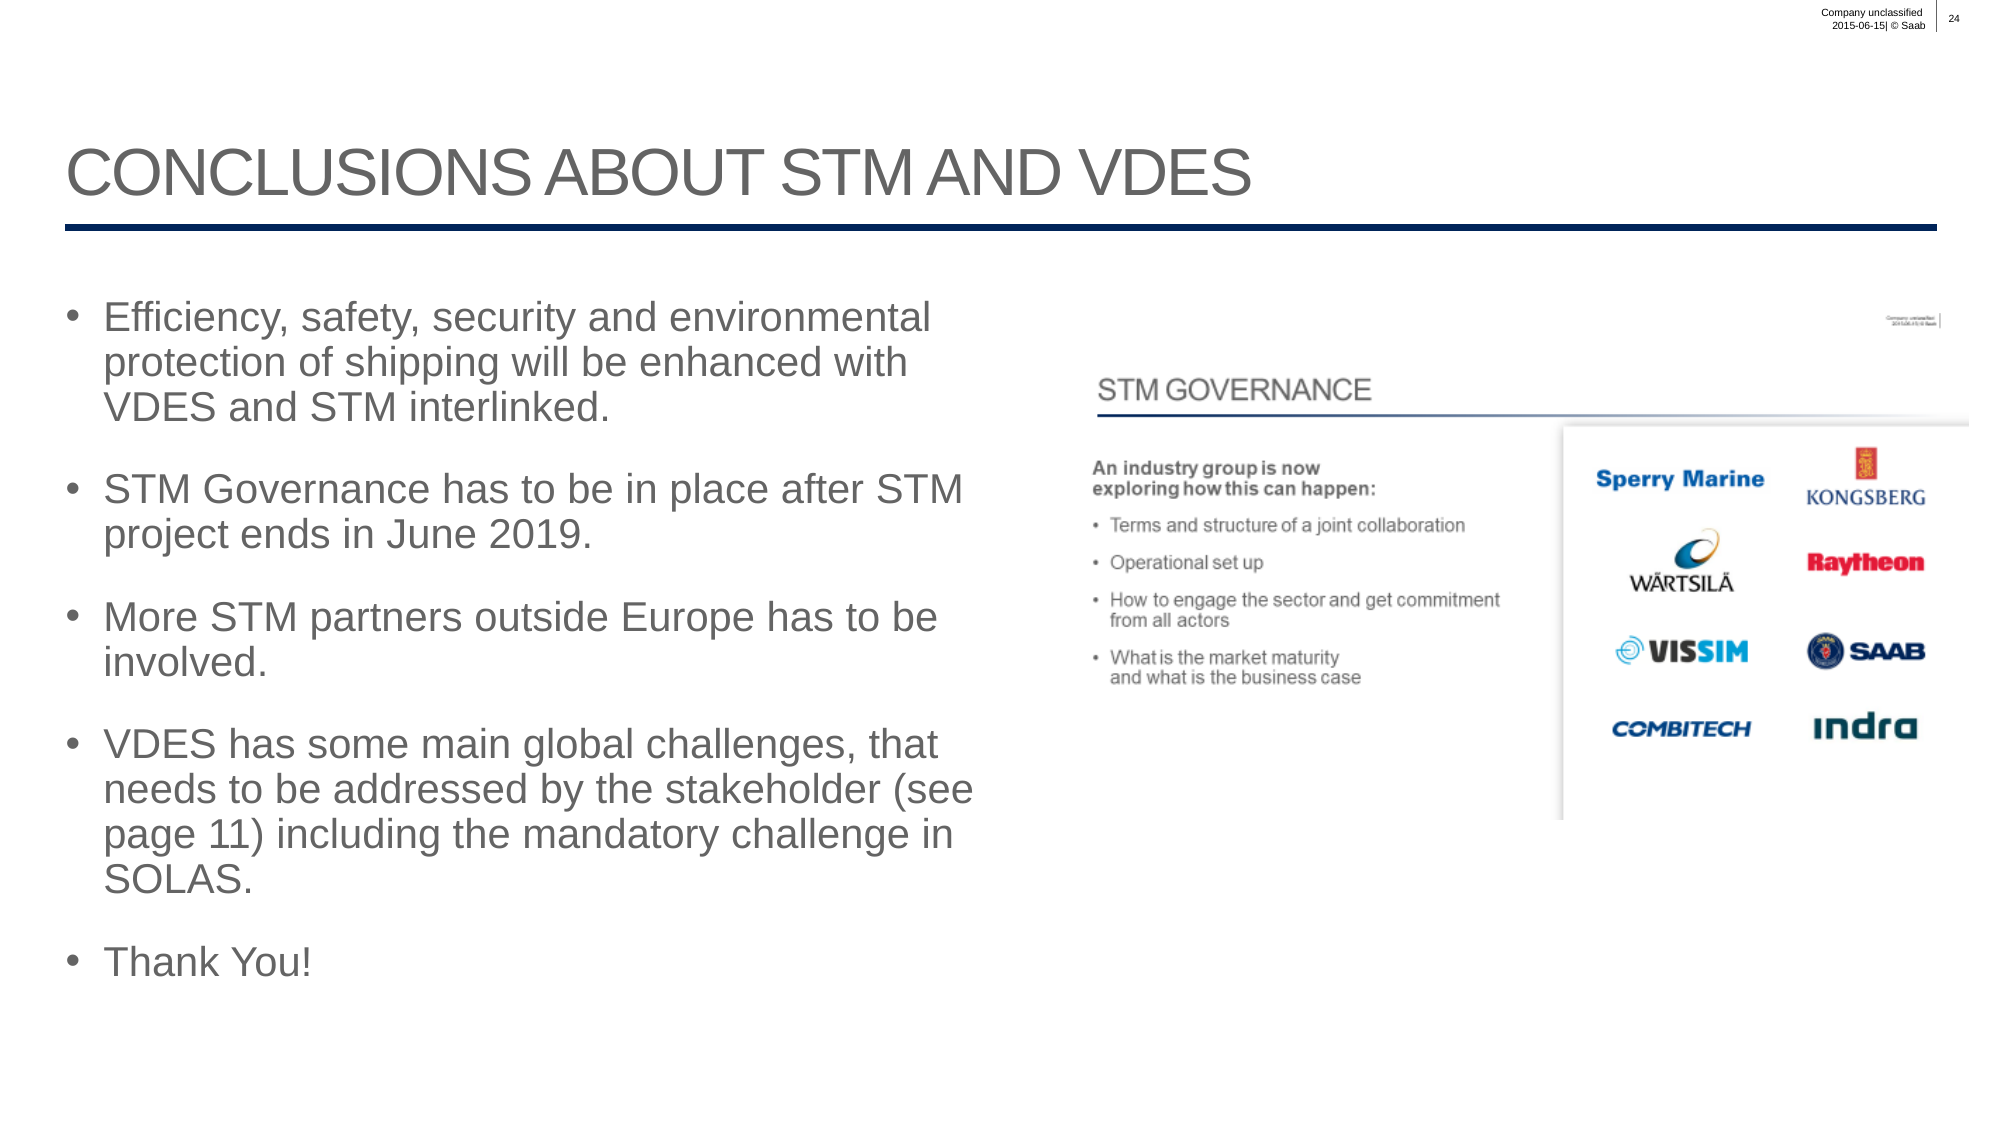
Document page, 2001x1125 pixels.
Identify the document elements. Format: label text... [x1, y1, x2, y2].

title Conclusions about STM and VDES [64, 56, 1554, 222]
list Efficiency, safety, security and environmental protection of shipping will be enhanced with VDES and STM interlinked. STM Governance has to be in place after STM project ends in June 2019. More STM partners outside Europe has to be involved. VDES has some main global challenges, that needs to be addressed by the stakeholder (see page 11) including the mandatory challenge in SOLAS. Thank You! [64, 230, 1187, 1075]
slide_number 24 [1948, 9, 1969, 28]
picture [1068, 313, 1969, 820]
